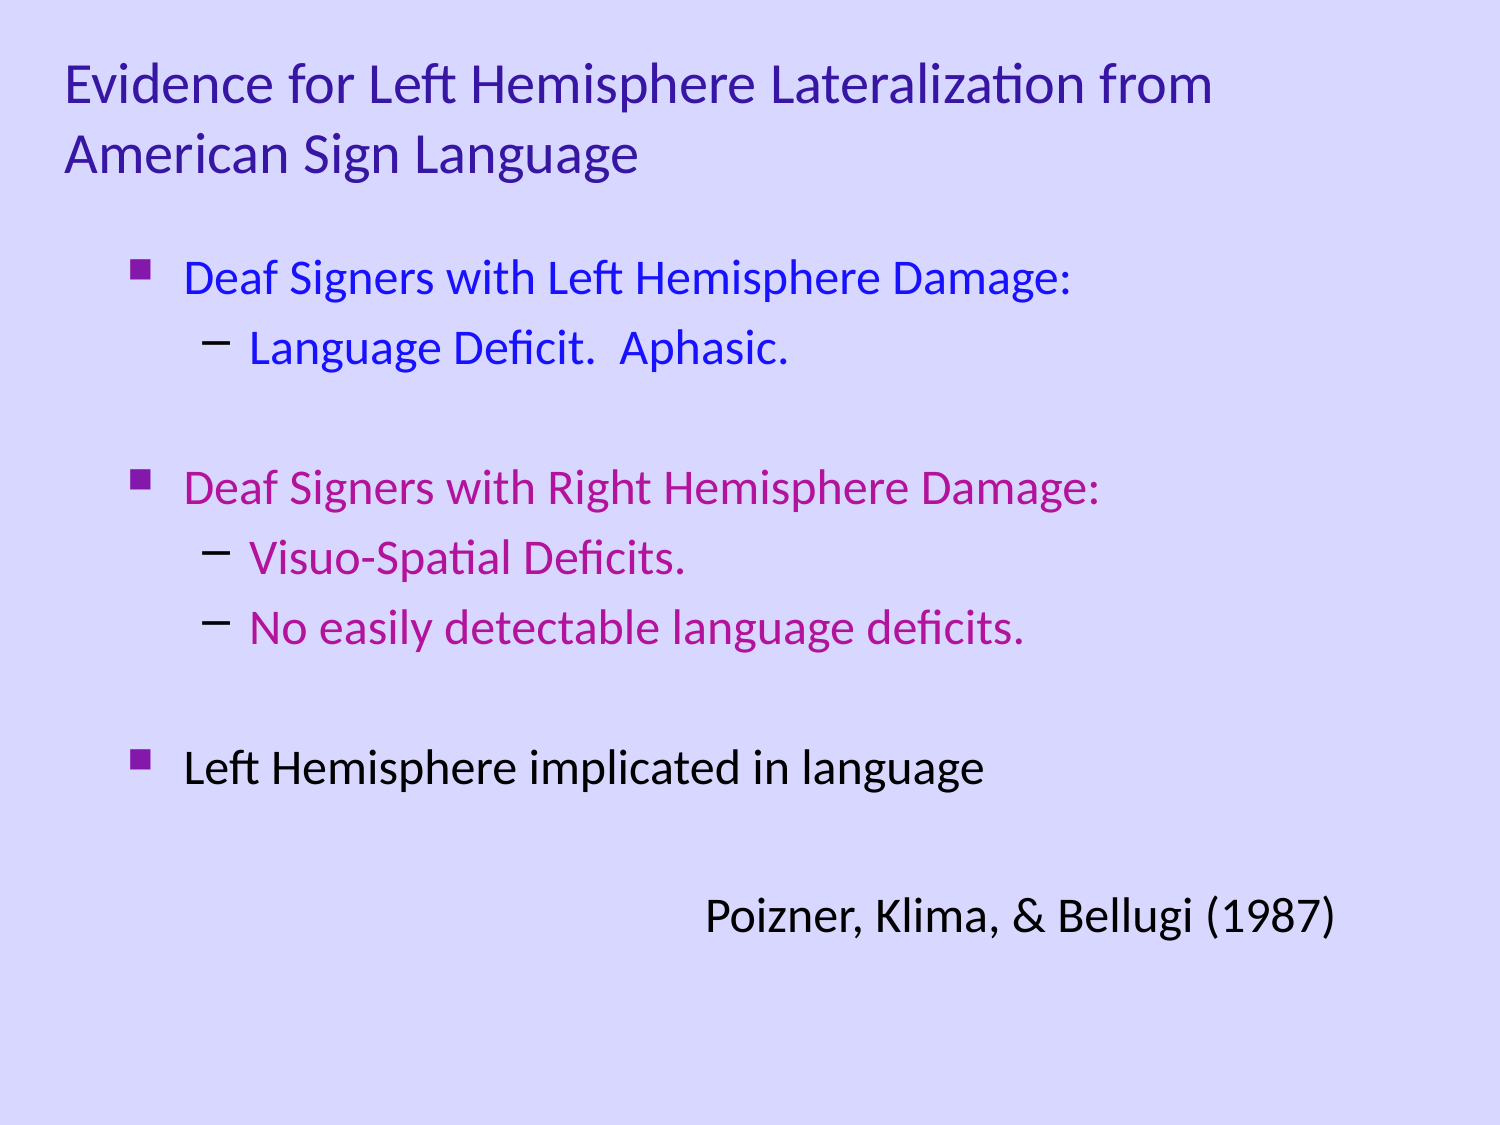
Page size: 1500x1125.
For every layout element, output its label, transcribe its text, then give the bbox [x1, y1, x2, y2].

text_box Poizner, Klima, & Bellugi (1987) [690, 874, 1352, 950]
text_box Deaf Signers with Left Hemisphere Damage: Language Deficit. Aphasic. Deaf Signers with Right Hemisphere Damage: Visuo-Spatial Deficits. No easily detectable language deficits. Left Hemisphere implicated in language [112, 237, 1350, 913]
text_box Evidence for Left Hemisphere Lateralization from American Sign Language [50, 37, 1450, 193]
